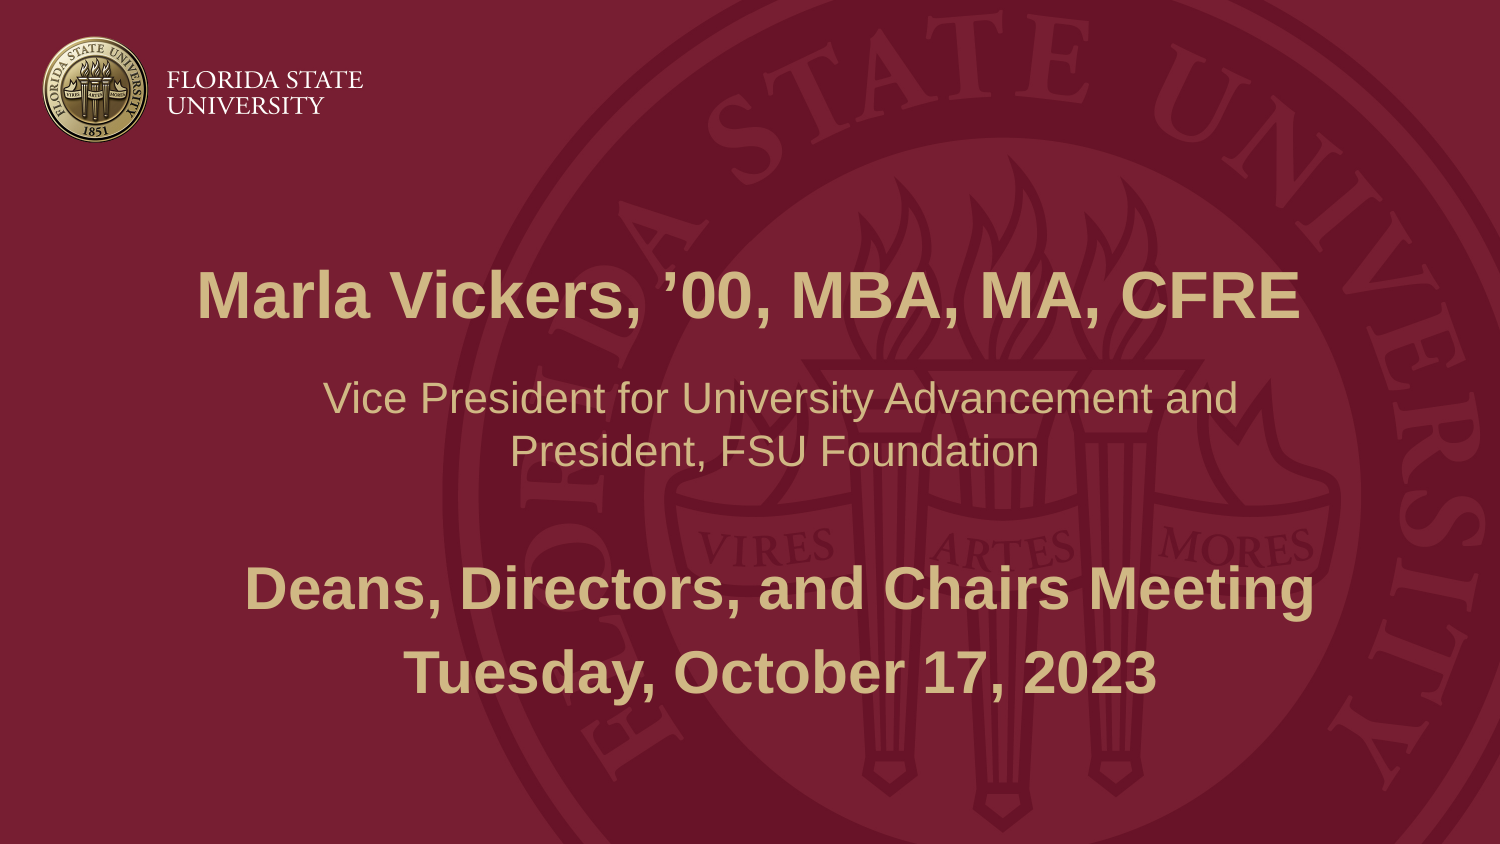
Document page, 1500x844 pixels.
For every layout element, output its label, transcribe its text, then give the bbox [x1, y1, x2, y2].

title Marla Vickers, ’00, MBA, MA, CFRE [112, 214, 1388, 371]
picture [0, 0, 1500, 844]
subtitle Vice President for University Advancement and President, FSU Foundation Deans, Directors, and Chairs Meeting Tuesday, October 17, 2023 [225, 371, 1338, 737]
